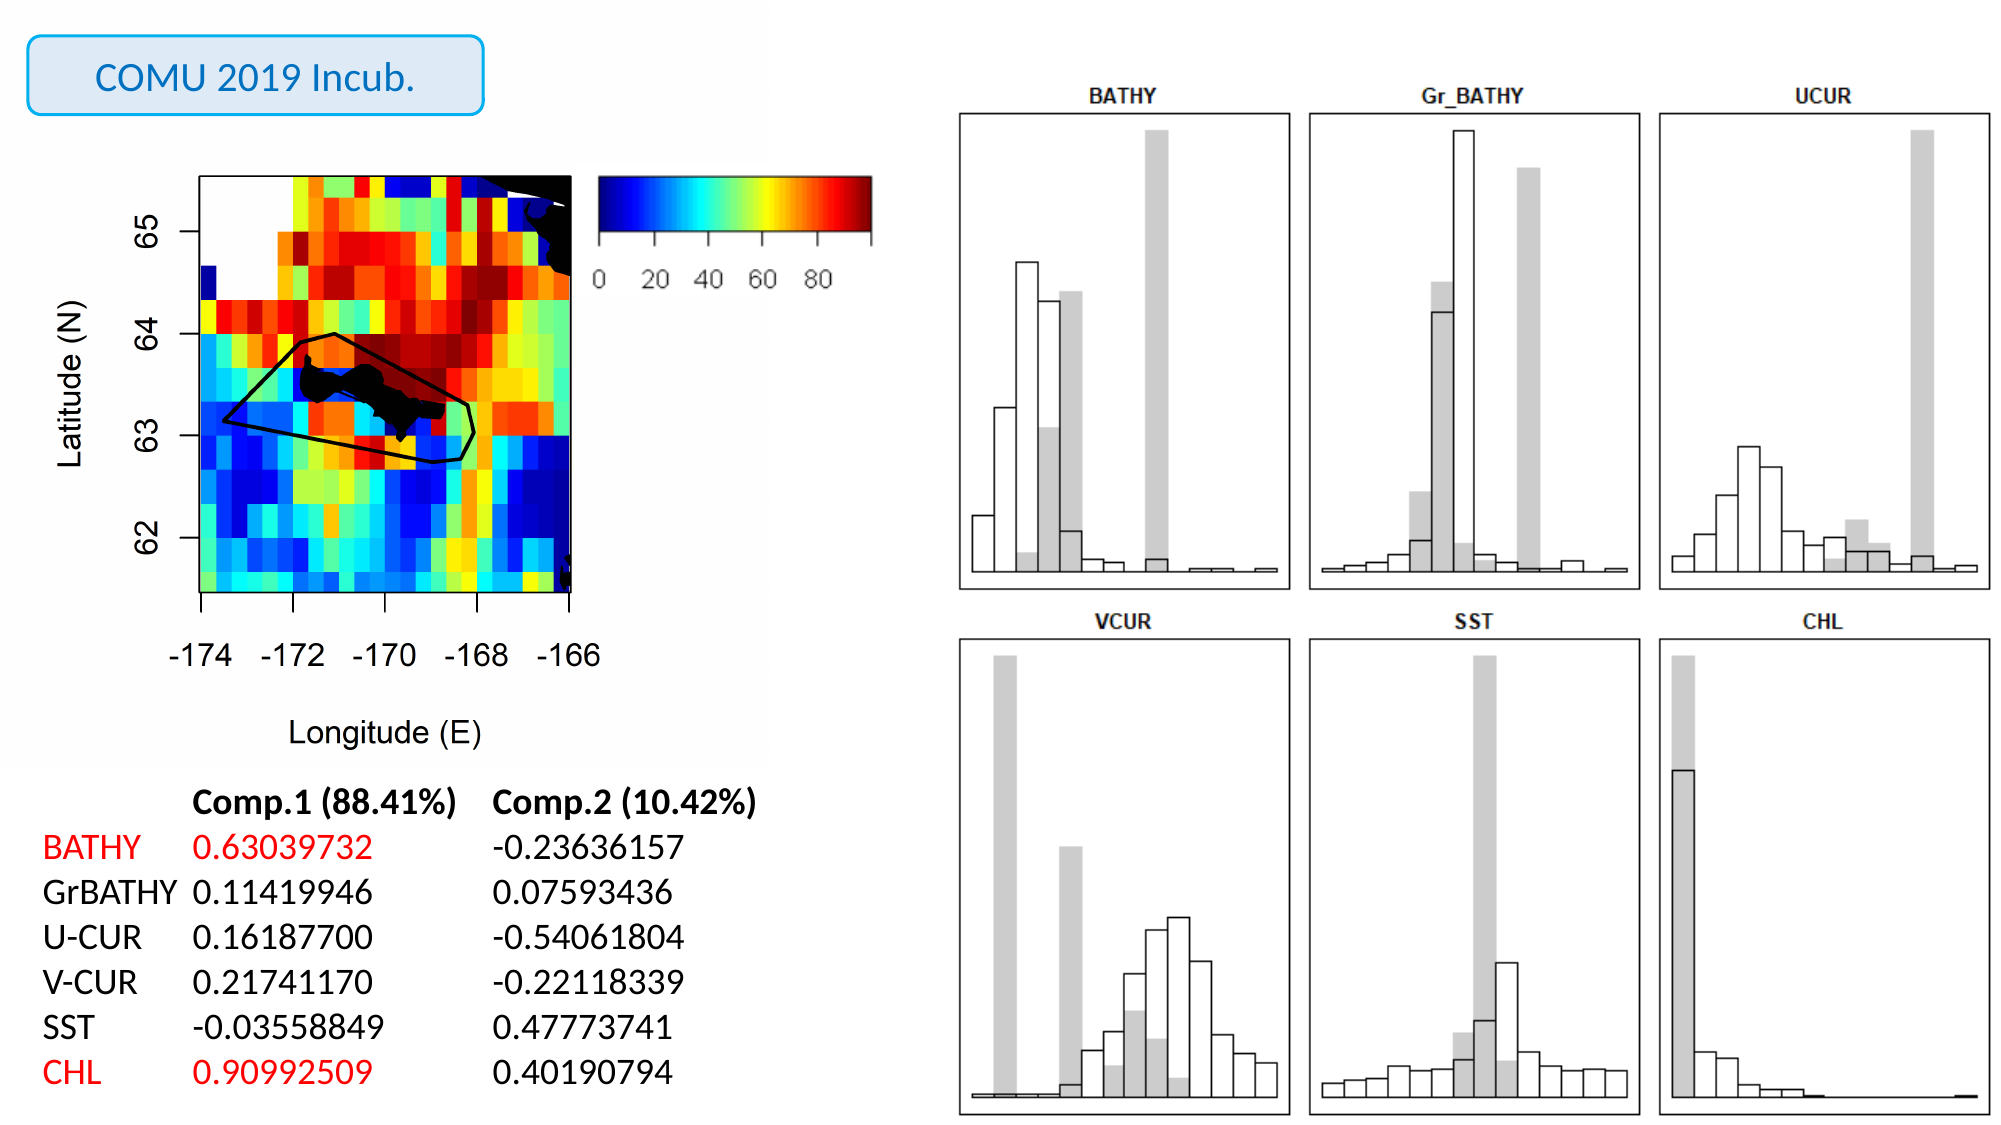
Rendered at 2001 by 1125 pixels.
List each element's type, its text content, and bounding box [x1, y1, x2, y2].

text_box Comp.1 (88.41%) Comp.2 (10.42%) BATHY 0.63039732 -0.23636157 GrBATHY 0.11419946 0.07593436 U-CUR 0.16187700 -0.54061804 V-CUR 0.21741170 -0.22118339 SST -0.03558849 0.47773741 CHL 0.90992509 0.40190794 [27, 769, 949, 1100]
picture [0, 0, 893, 770]
picture [949, 74, 2000, 1125]
